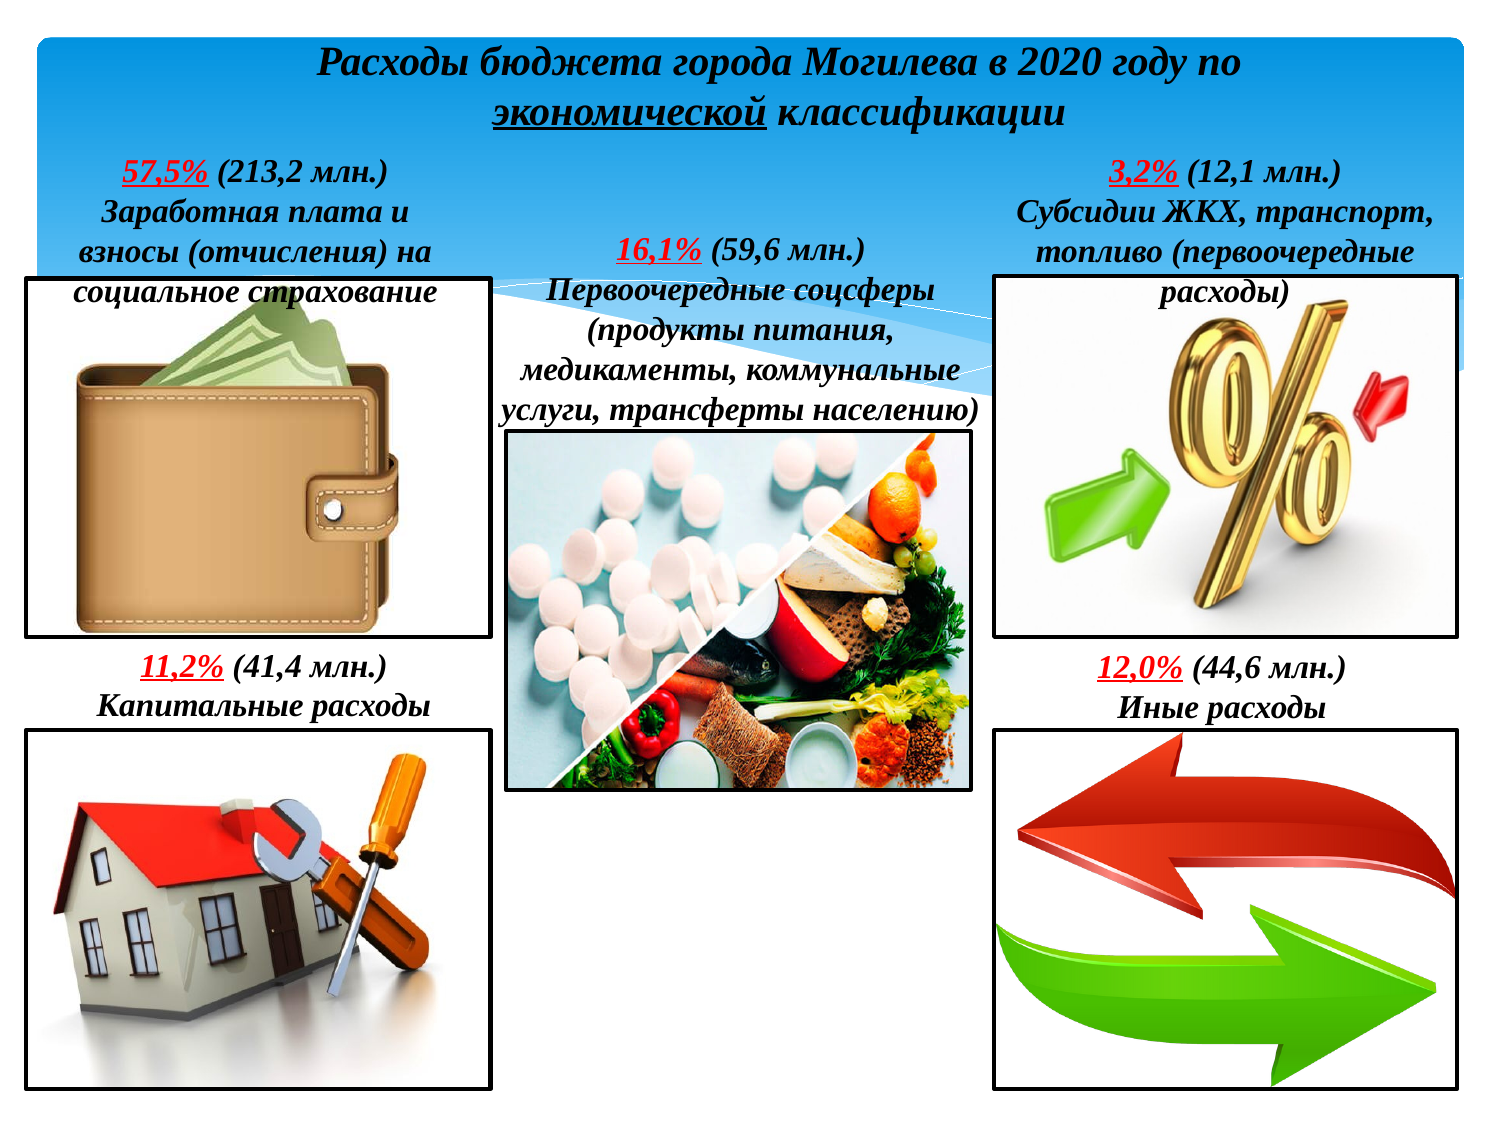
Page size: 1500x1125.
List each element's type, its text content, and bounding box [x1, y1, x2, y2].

text_box Расходы бюджета города Могилева в 2020 году по экономической классификации [206, 25, 1353, 141]
text_box 3,2% (12,1 млн.) Субсидии ЖКХ, транспорт, топливо (первоочередные расходы) [996, 142, 1456, 277]
text_box 12,0% (44,6 млн.) Иные расходы [1028, 645, 1417, 730]
picture [507, 433, 969, 788]
text_box 11,2% (41,4 млн.) Капитальные расходы [70, 644, 459, 730]
text_box 16,1% (59,6 млн.) Первоочередные соцсферы (продукты питания, медикаменты, коммунальные услуги, трансферты населению) [470, 219, 996, 435]
picture [995, 732, 1456, 1087]
picture [27, 732, 489, 1087]
text_box 57,5% (213,2 млн.) Заработная плата и взносы (отчисления) на социальное страхование [53, 142, 459, 278]
picture [995, 278, 1456, 635]
picture [27, 280, 489, 635]
